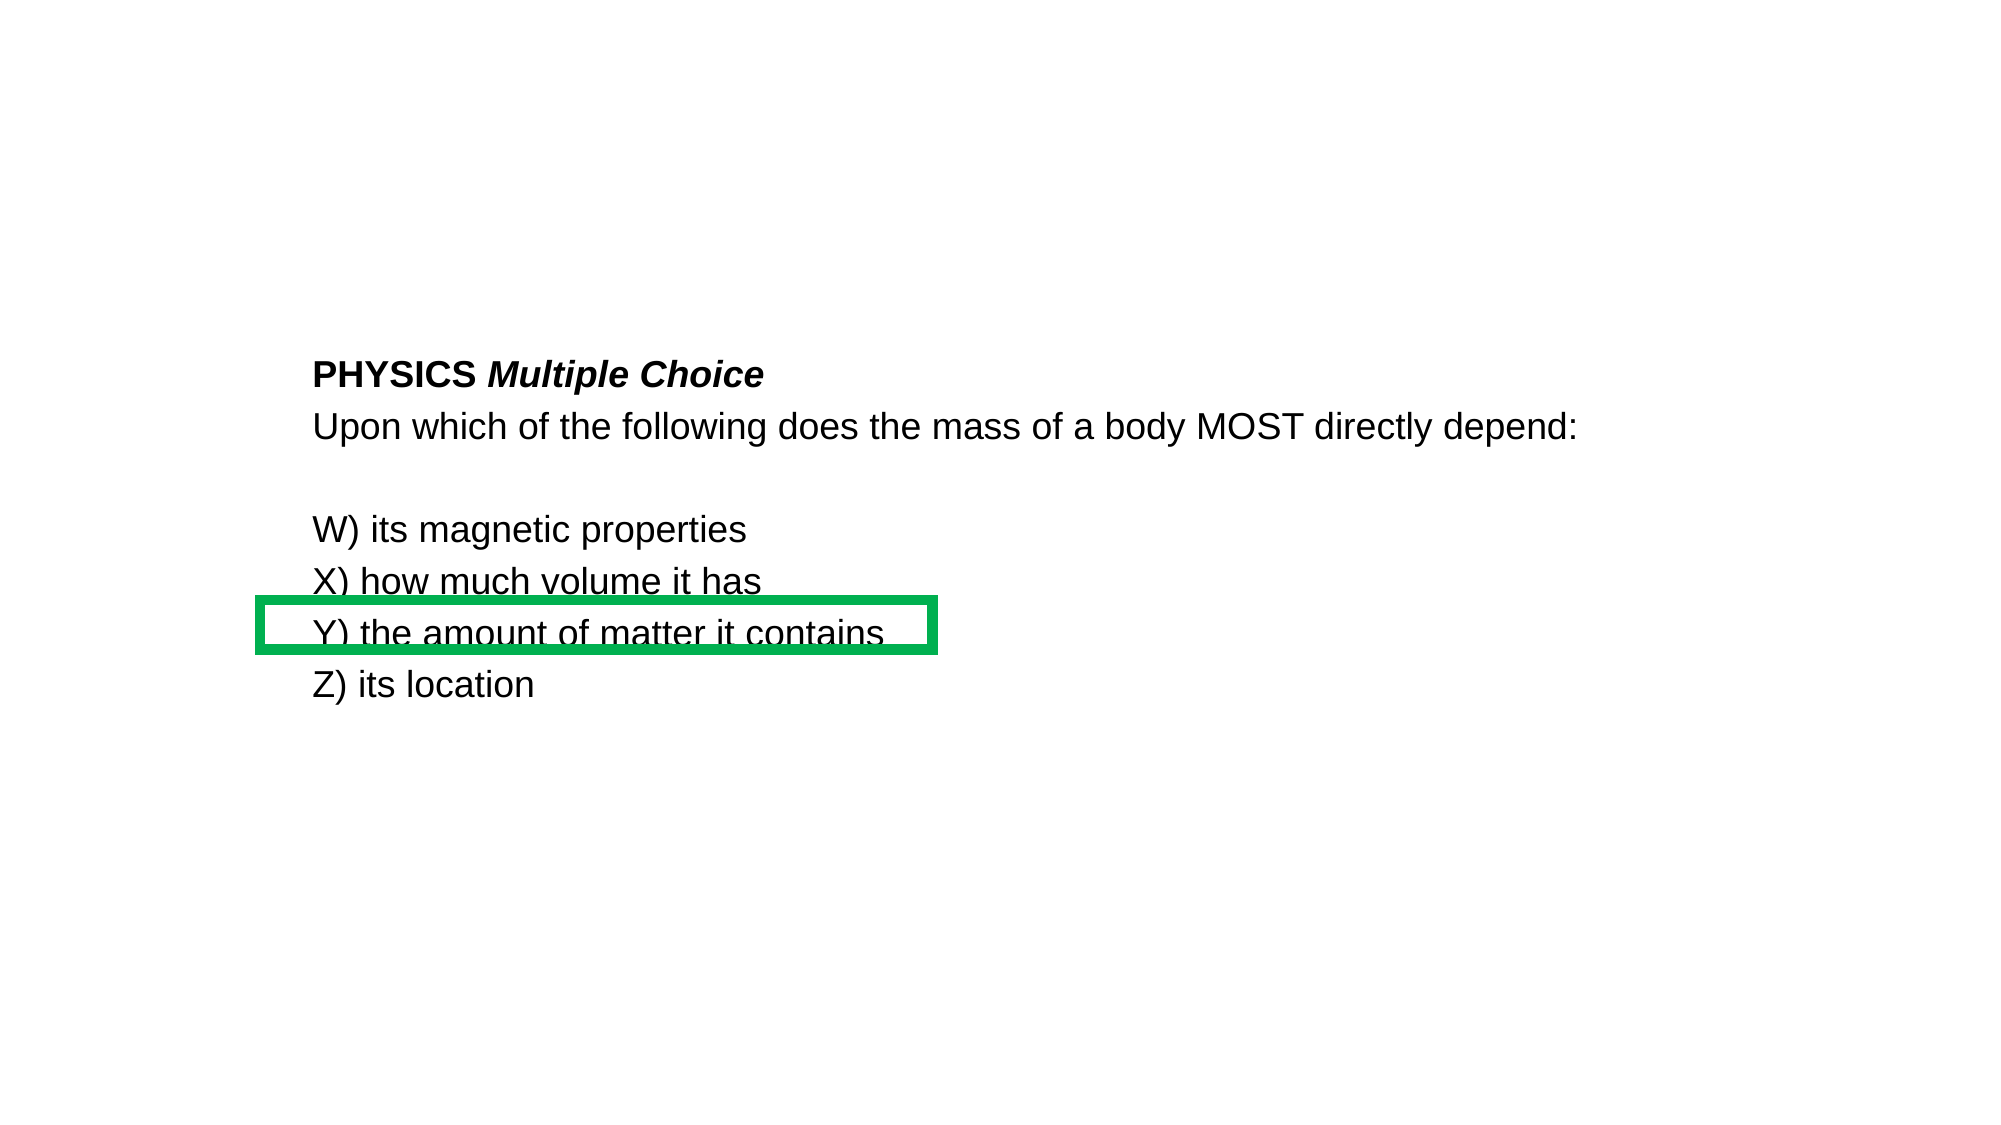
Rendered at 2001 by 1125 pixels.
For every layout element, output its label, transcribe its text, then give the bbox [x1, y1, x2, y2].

text_box PHYSICS Multiple Choice Upon which of the following does the mass of a body MOST directly depend: W) its magnetic properties X) how much volume it has Y) the amount of matter it contains Z) its location [297, 335, 1648, 713]
text_box [259, 599, 934, 650]
